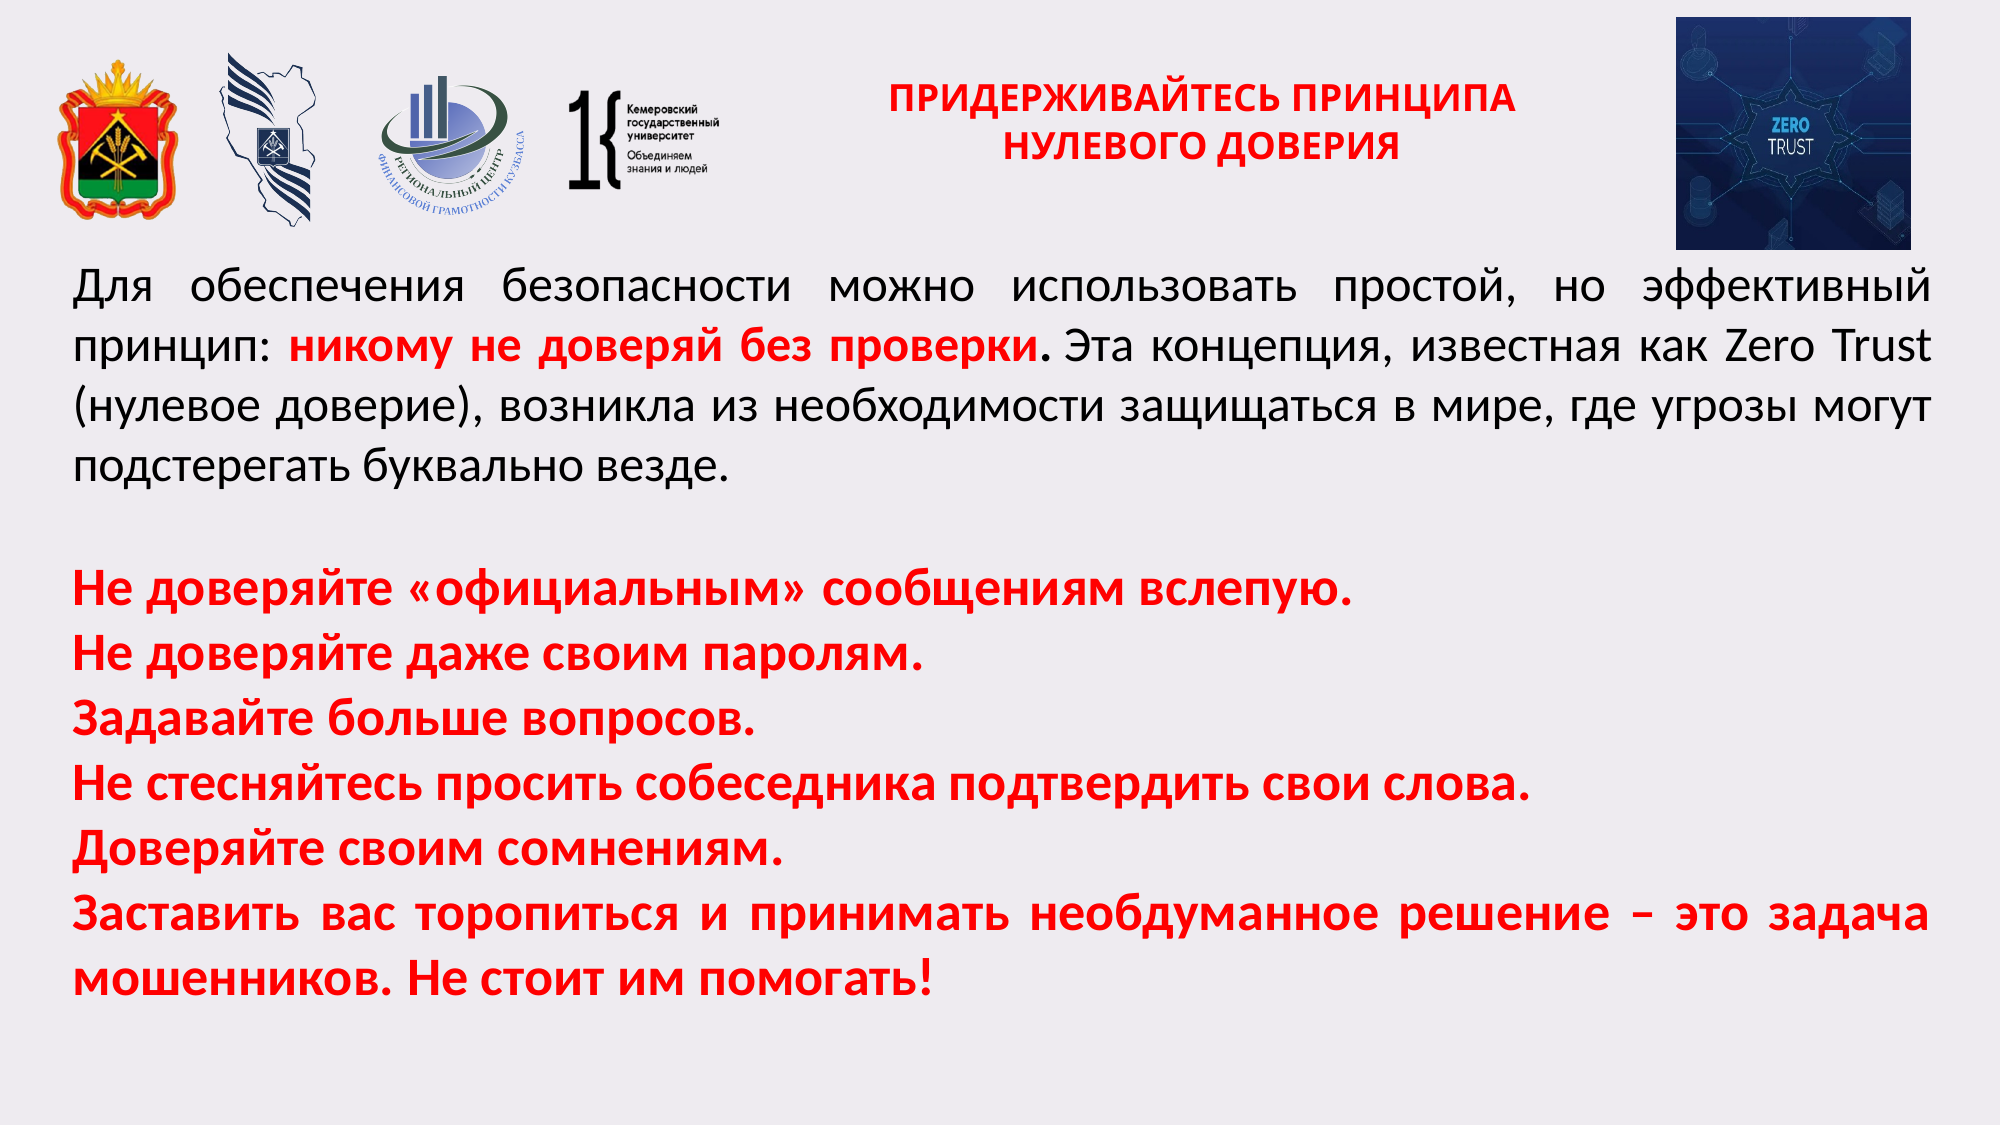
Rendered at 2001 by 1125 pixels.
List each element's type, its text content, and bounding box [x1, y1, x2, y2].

picture [219, 52, 316, 227]
picture [378, 76, 524, 215]
picture [551, 72, 739, 207]
text_box Для обеспечения безопасности можно использовать простой, но эффективный принцип: никому не доверяй без проверки. Эта концепция, известная как Zero Trust (нулевое доверие), возникла из необходимости защищаться в мире, где угрозы могут подстерегать буквально везде. Не доверяйте «официальным» сообщениям вслепую. Не доверяйте даже своим паролям. Задавайте больше вопросов. Не стесняйтесь просить собеседника подтвердить свои слова. Доверяйте своим сомнениям. Заставить вас торопиться и принимать необдуманное решение – это задача мошенников. Не стоит им помогать! [57, 243, 1948, 1014]
picture [1676, 17, 1911, 250]
picture [57, 59, 179, 220]
text_box ПРИДЕРЖИВАЙТЕСЬ ПРИНЦИПА НУЛЕВОГО ДОВЕРИЯ [799, 63, 1605, 175]
